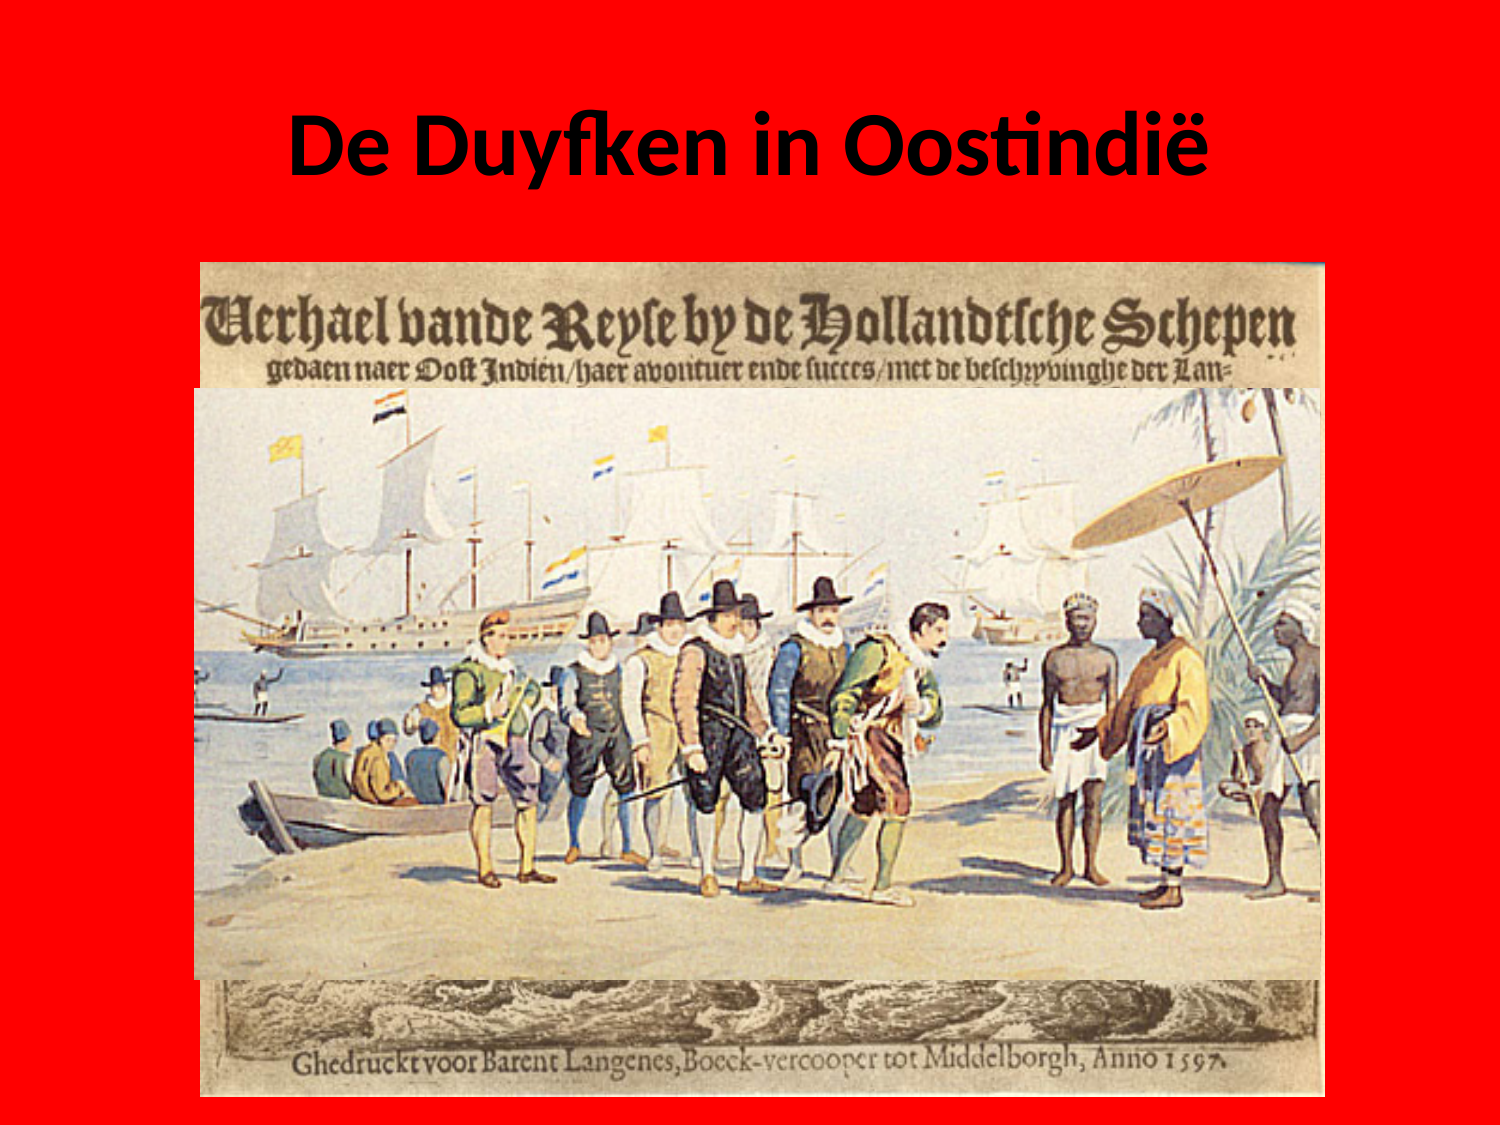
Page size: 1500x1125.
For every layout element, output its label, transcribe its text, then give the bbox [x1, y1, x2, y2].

text_box Cornelis de Houtman met zijn schepen [37, 50, 1463, 238]
picture [194, 262, 1326, 1098]
title De Duyfken in Oostindië [75, 45, 1425, 233]
